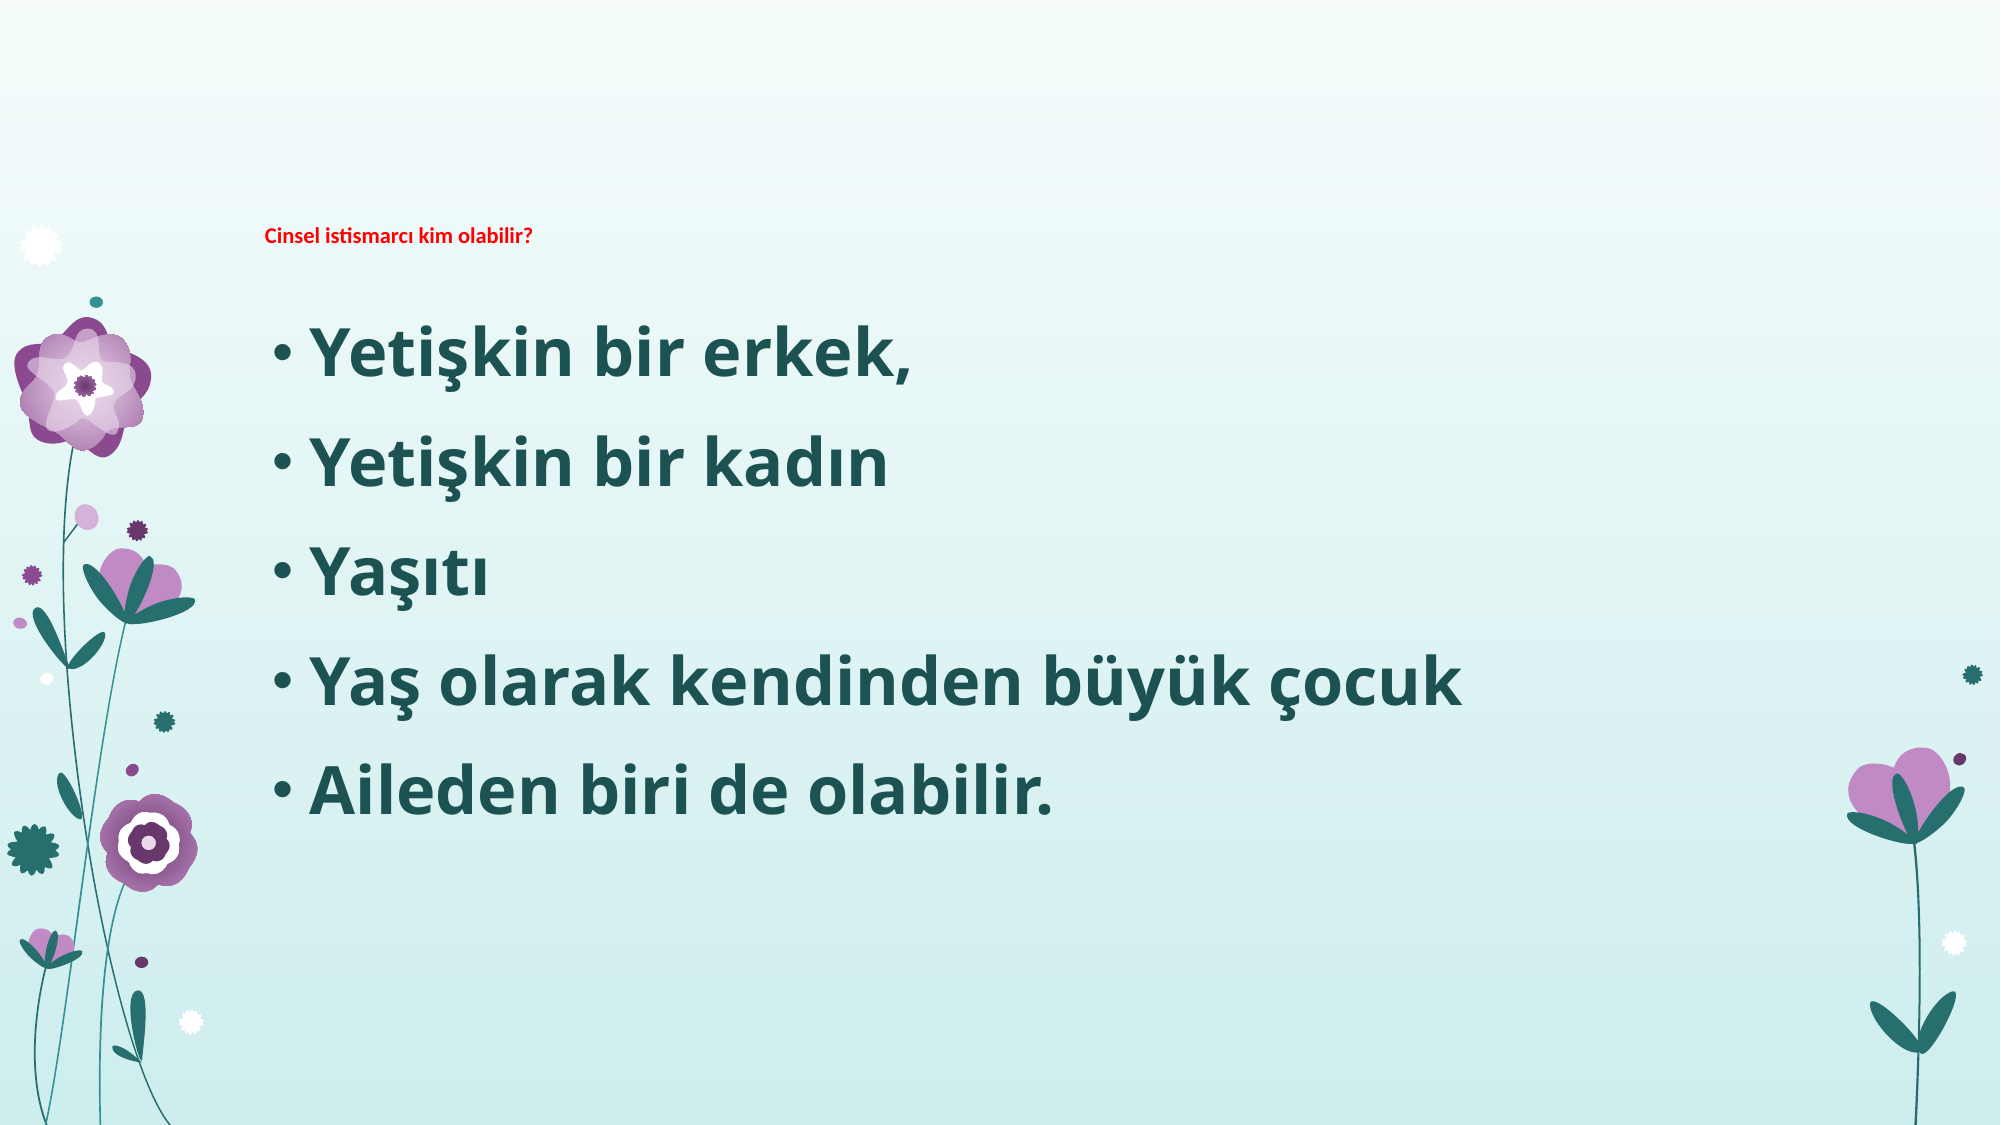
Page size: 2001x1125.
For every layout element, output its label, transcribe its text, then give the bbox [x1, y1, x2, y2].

list Yetişkin bir erkek, Yetişkin bir kadın Yaşıtı Yaş olarak kendinden büyük çocuk Aileden biri de olabilir. [249, 311, 1750, 987]
title Cinsel istismarcı kim olabilir? [249, 92, 1750, 281]
